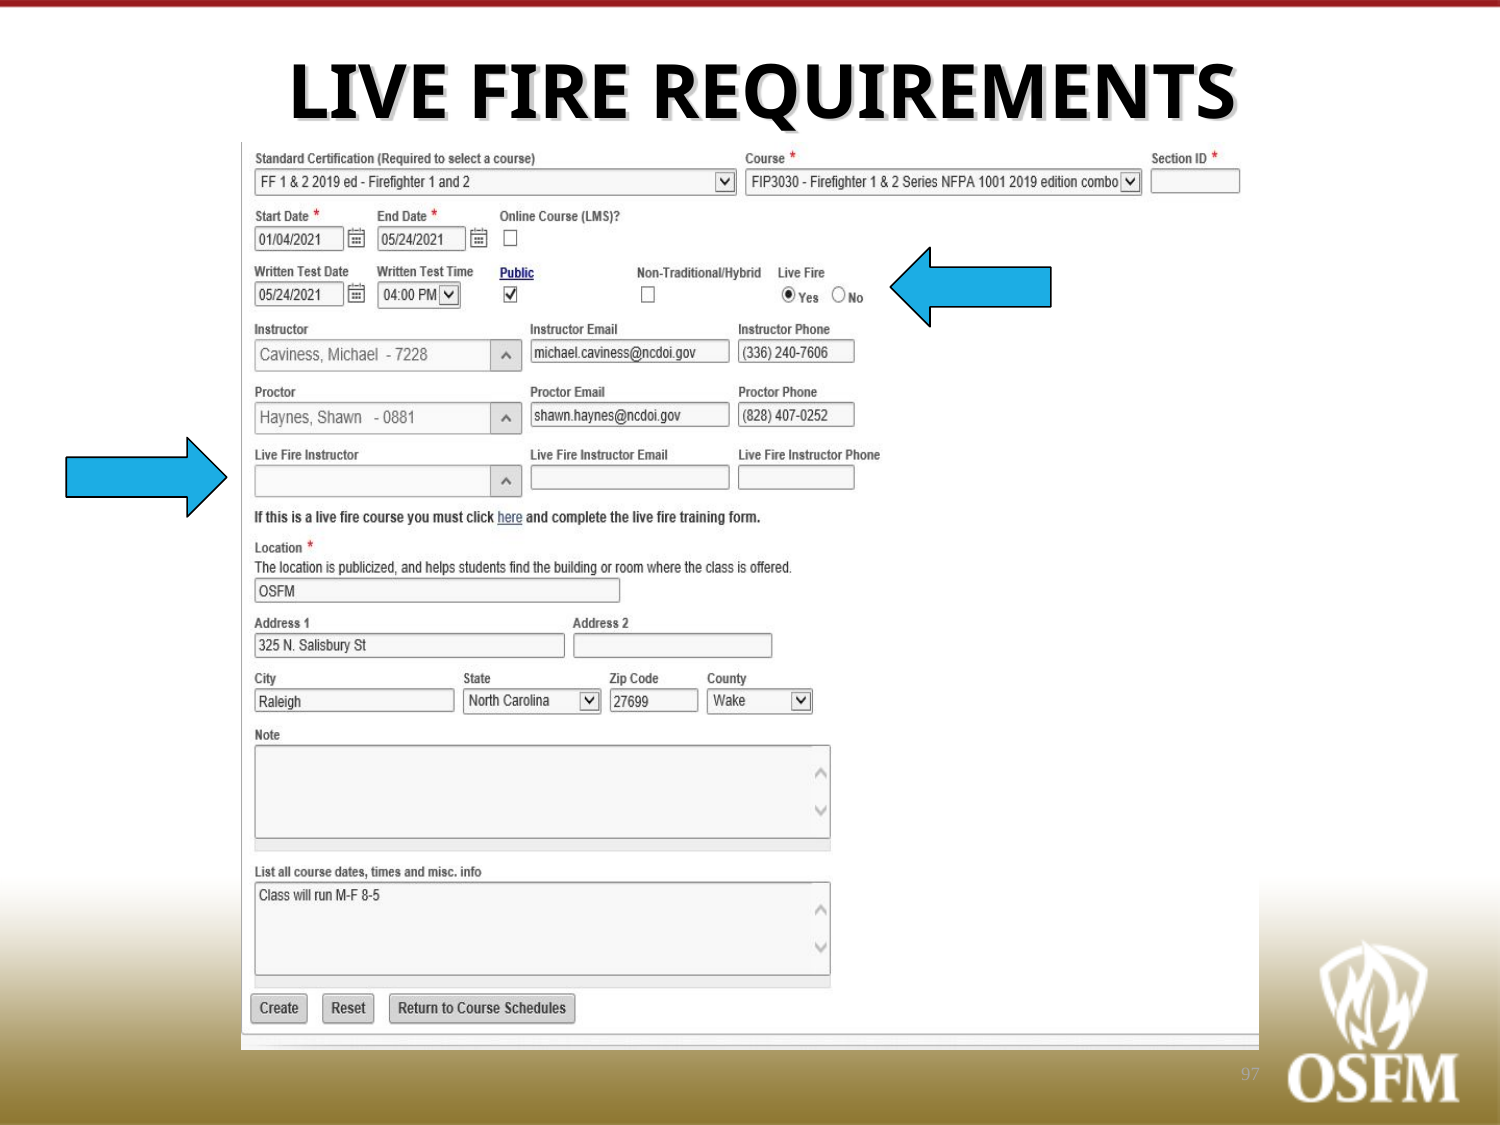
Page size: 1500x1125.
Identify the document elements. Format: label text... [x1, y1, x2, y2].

picture [0, 0, 1500, 1125]
text_box [66, 437, 227, 517]
title LIVE FIRE REQUIREMENTS [62, 36, 1463, 143]
slide_number 97 [1074, 1042, 1275, 1103]
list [240, 142, 1260, 1051]
